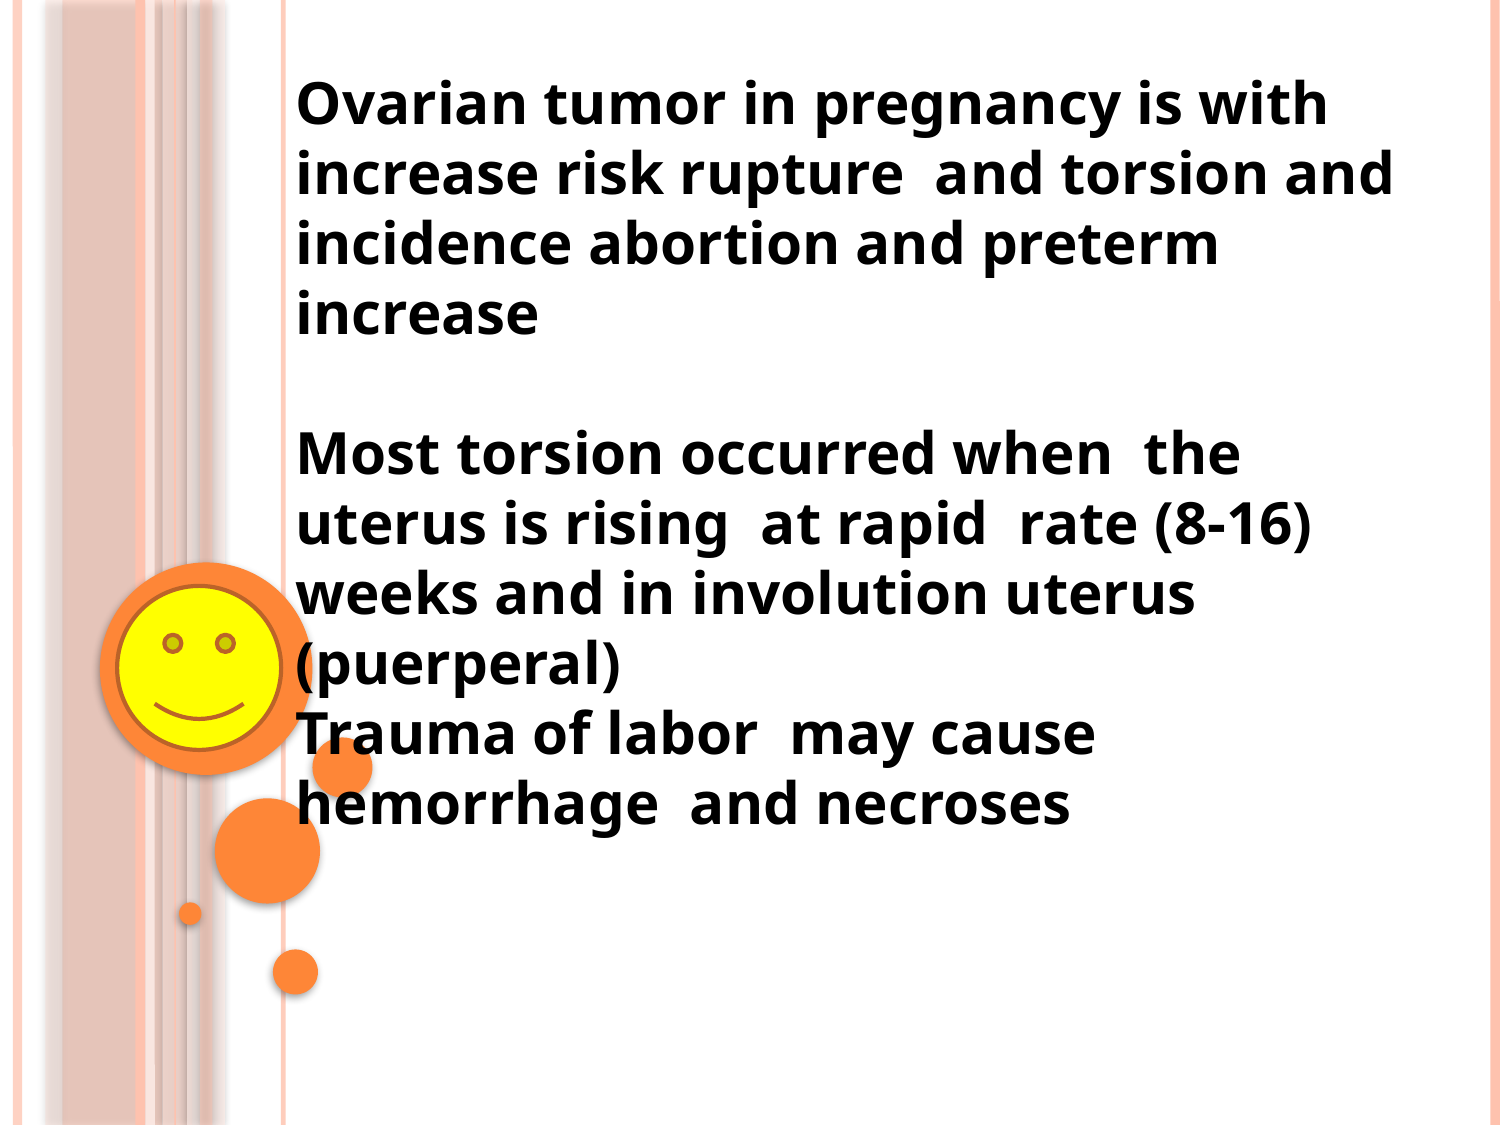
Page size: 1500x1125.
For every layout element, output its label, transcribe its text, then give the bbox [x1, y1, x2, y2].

text_box [115, 583, 281, 753]
text_box Ovarian tumor in pregnancy is with increase risk rupture and torsion and incidence abortion and preterm increase Most torsion occurred when the uterus is rising at rapid rate (8-16) weeks and in involution uterus (puerperal) Trauma of labor may cause hemorrhage and necroses [281, 58, 1453, 844]
